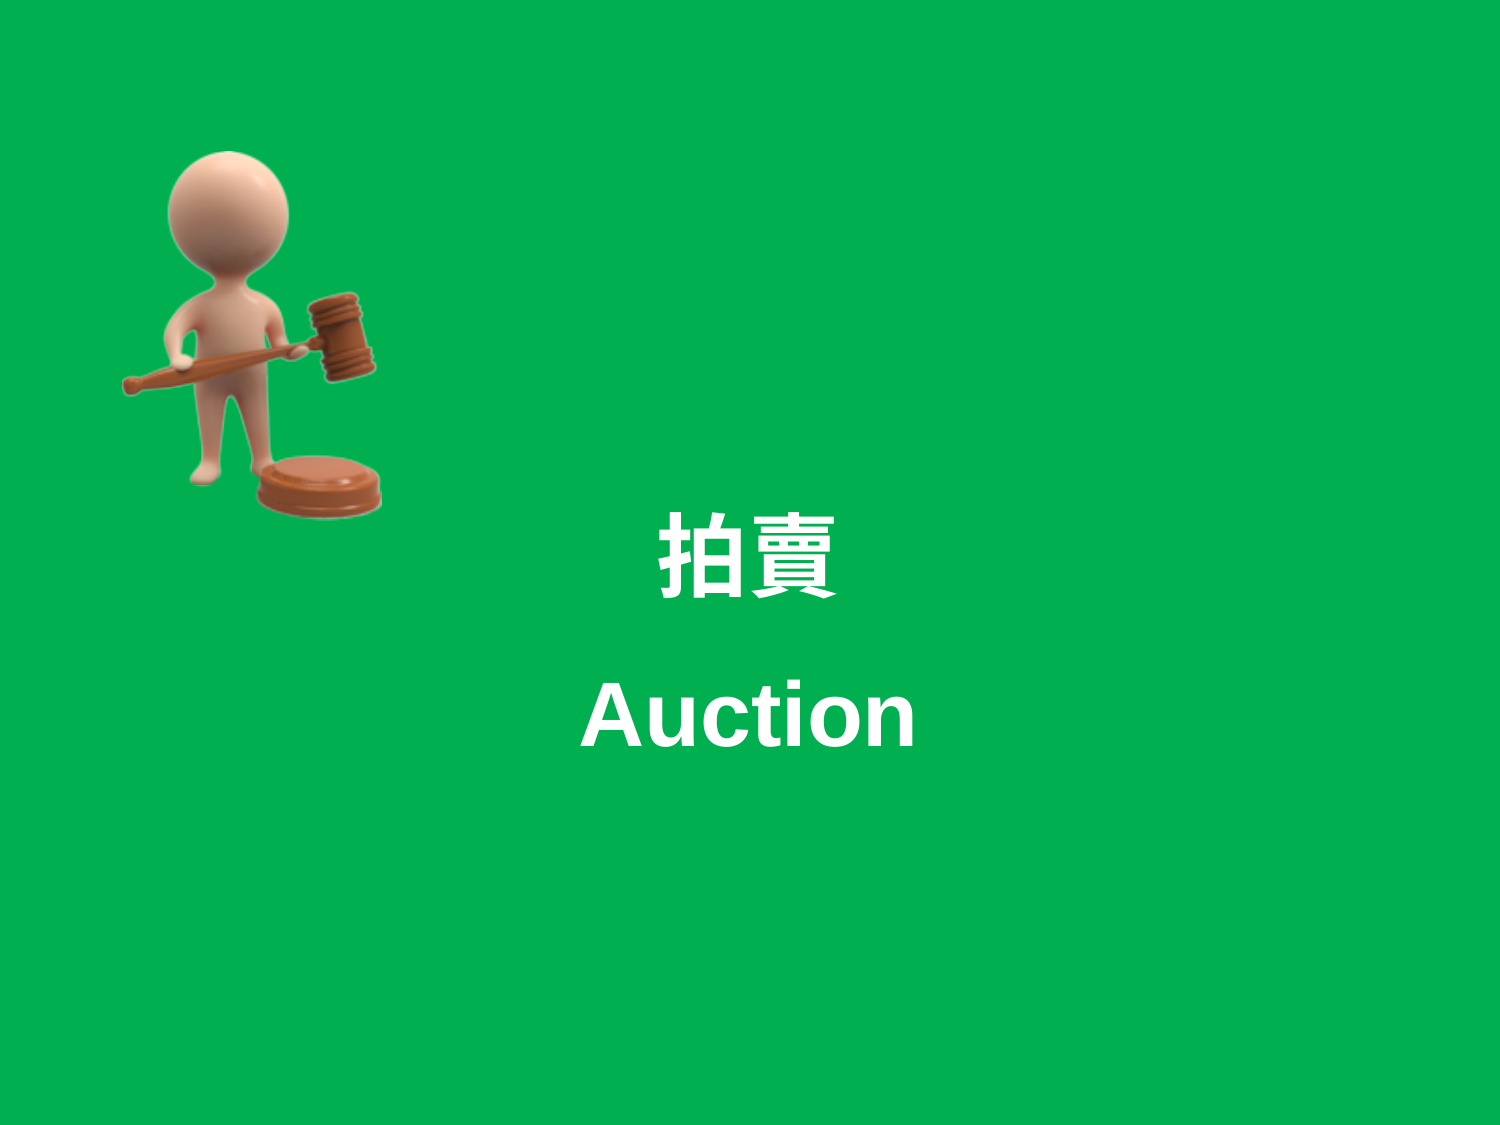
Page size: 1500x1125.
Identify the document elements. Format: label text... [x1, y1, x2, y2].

picture [122, 151, 382, 521]
text_box 拍賣 Auction [104, 491, 1393, 773]
